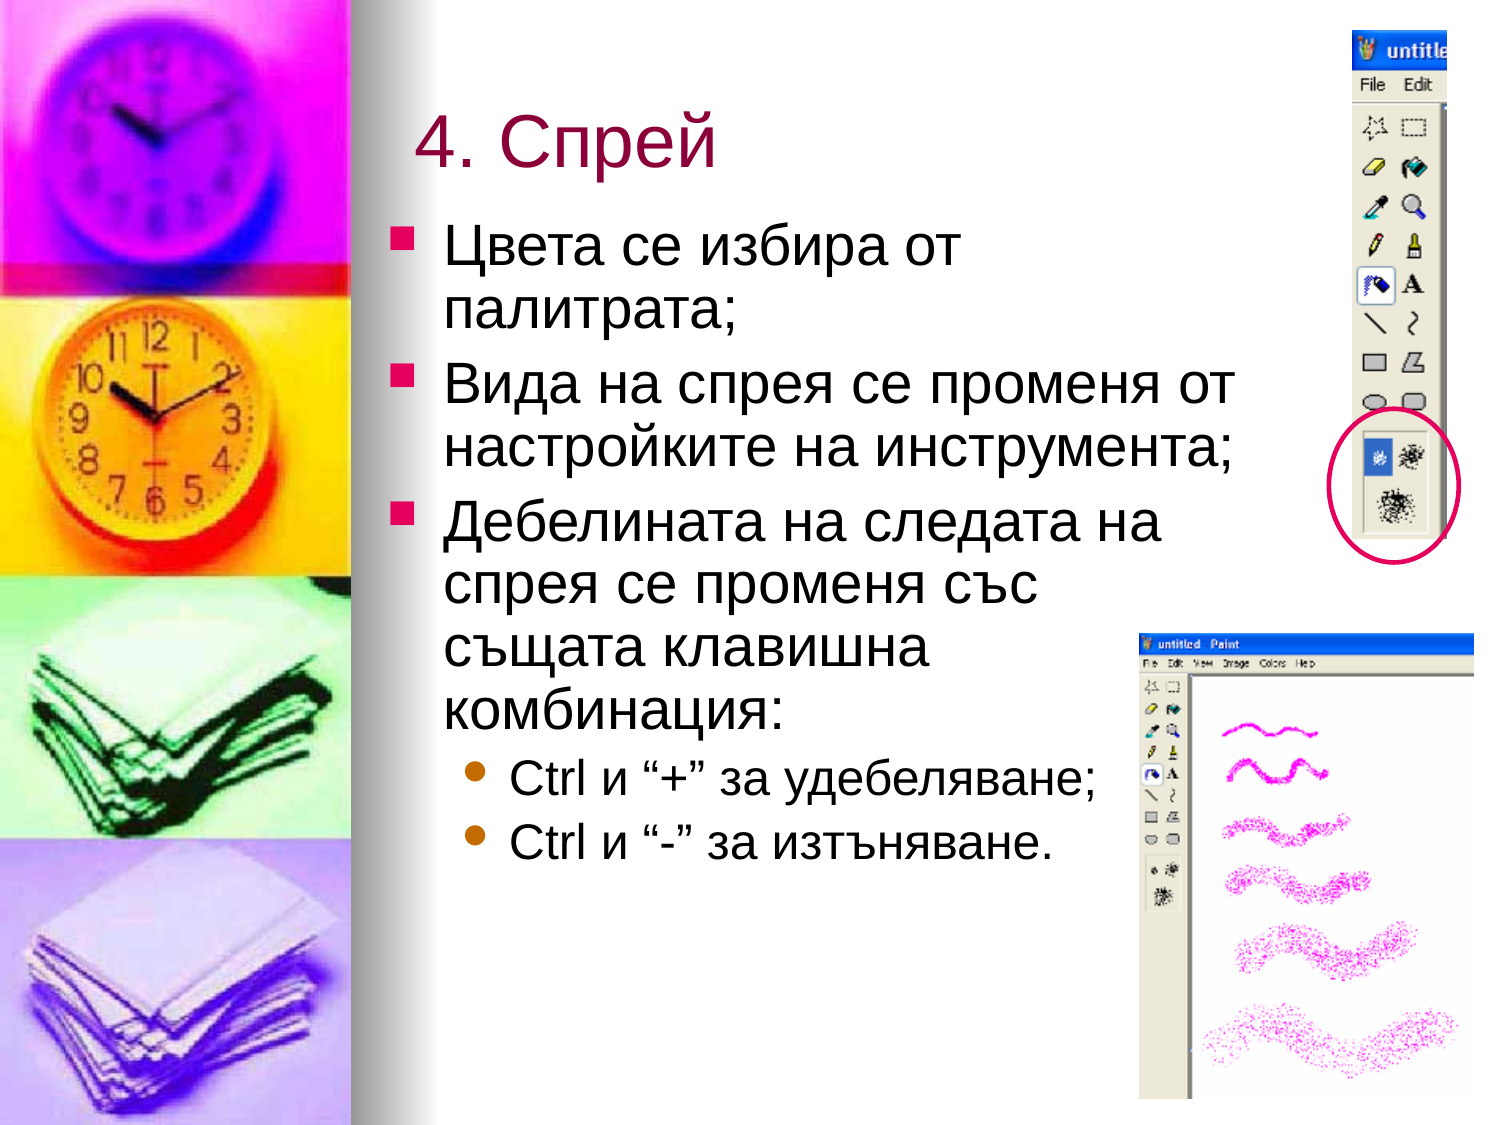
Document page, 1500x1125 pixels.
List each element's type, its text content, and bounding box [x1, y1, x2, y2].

list Цвета се избира от палитрата; Вида на спрея се променя от настройките на инструмента; Дебелината на следата на спрея се променя със същата клавишна комбинация: Ctrl и “+” за удебеляване; Ctrl и “-” за изтъняване. [371, 207, 1258, 918]
picture [1352, 30, 1448, 540]
text_box [1328, 432, 1347, 539]
picture [0, 0, 351, 1125]
text_box [1452, 451, 1459, 520]
text_box [1357, 549, 1431, 563]
picture [1139, 632, 1474, 1099]
title 4. Спрей [399, 37, 1347, 238]
